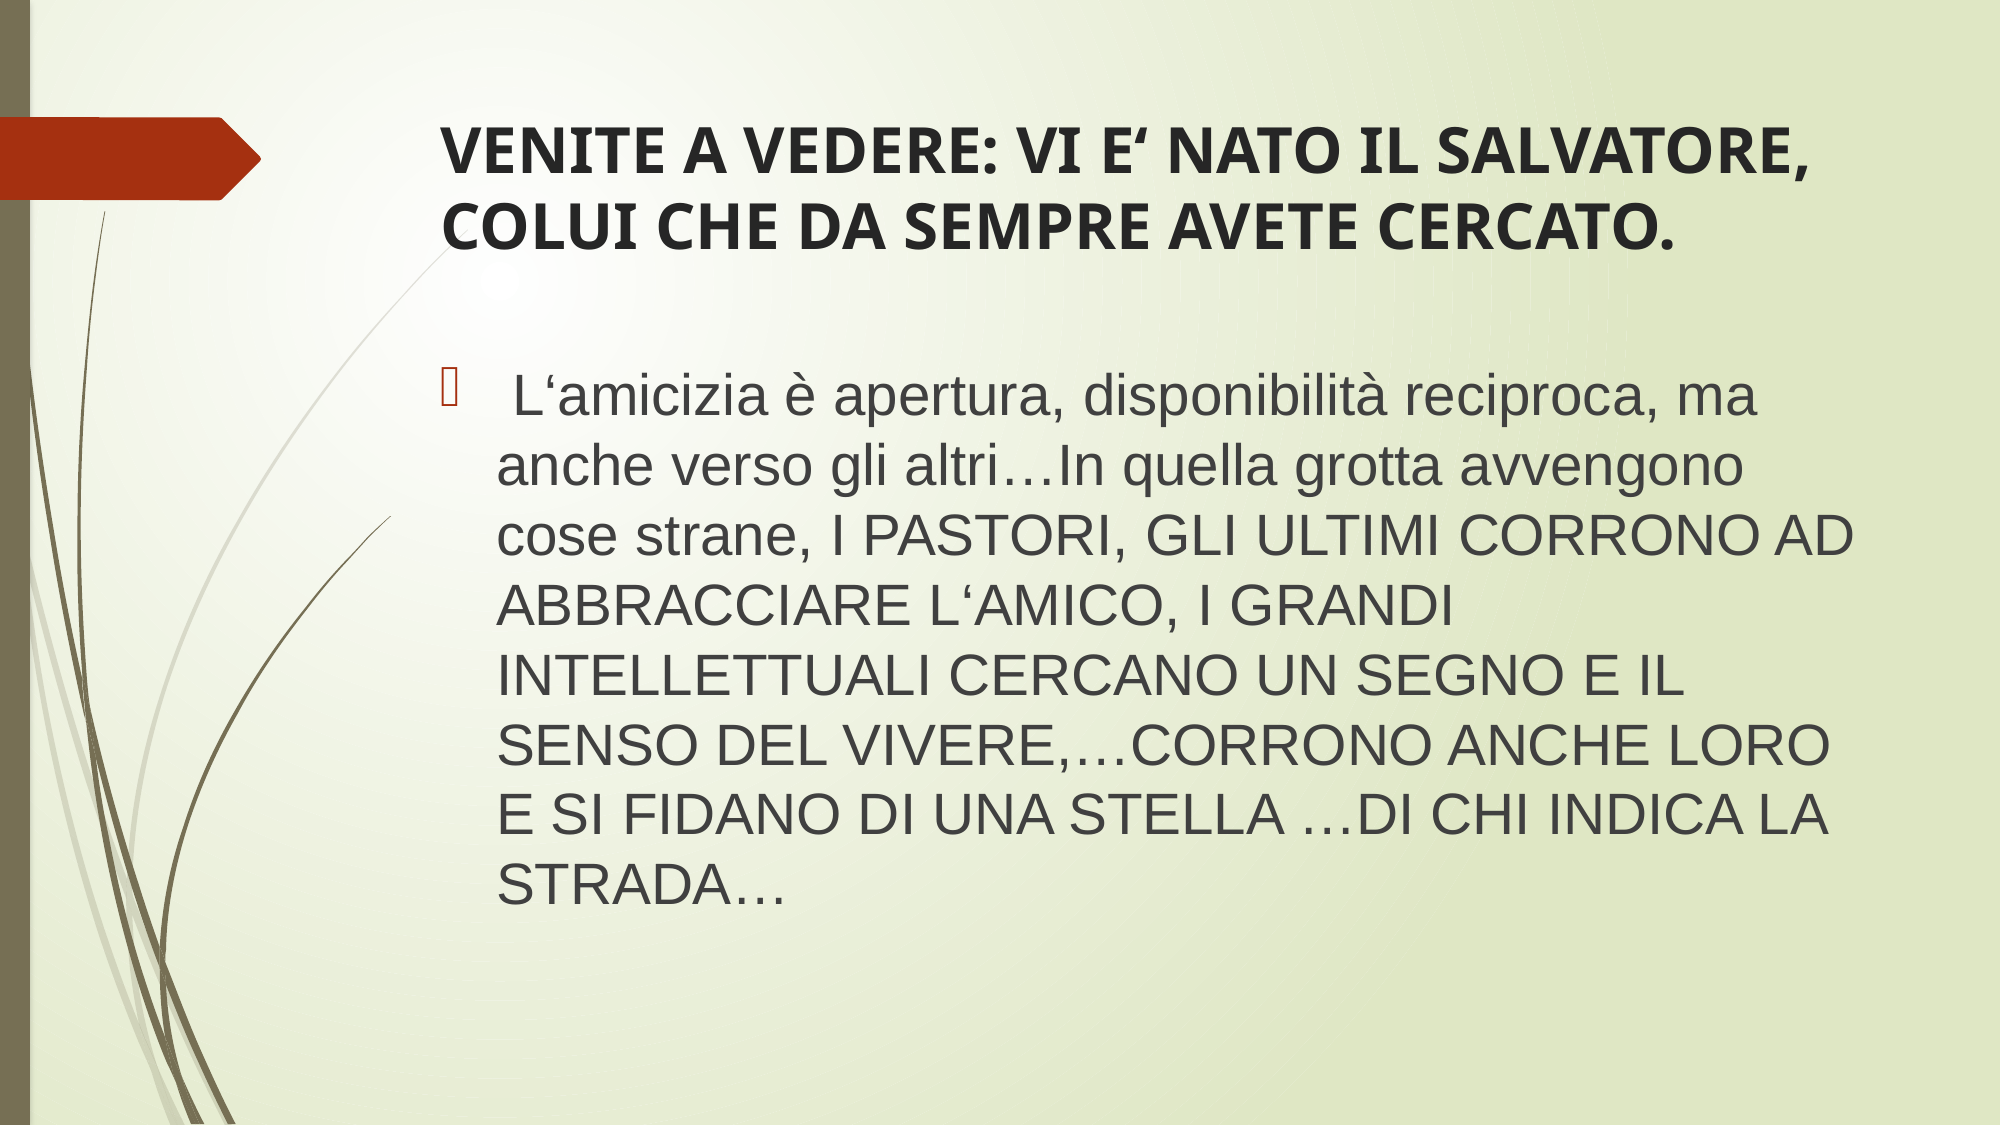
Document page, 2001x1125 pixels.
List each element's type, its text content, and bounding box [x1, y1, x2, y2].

title VENITE A VEDERE: VI E‘ NATO IL SALVATORE, COLUI CHE DA SEMPRE AVETE CERCATO. [425, 102, 1888, 313]
list L‘amicizia è apertura, disponibilità reciproca, ma anche verso gli altri…In quella grotta avvengono cose strane, I PASTORI, GLI ULTIMI CORRONO AD ABBRACCIARE L‘AMICO, I GRANDI INTELLETTUALI CERCANO UN SEGNO E IL SENSO DEL VIVERE,…CORRONO ANCHE LORO E SI FIDANO DI UNA STELLA …DI CHI INDICA LA STRADA… [424, 350, 1888, 970]
